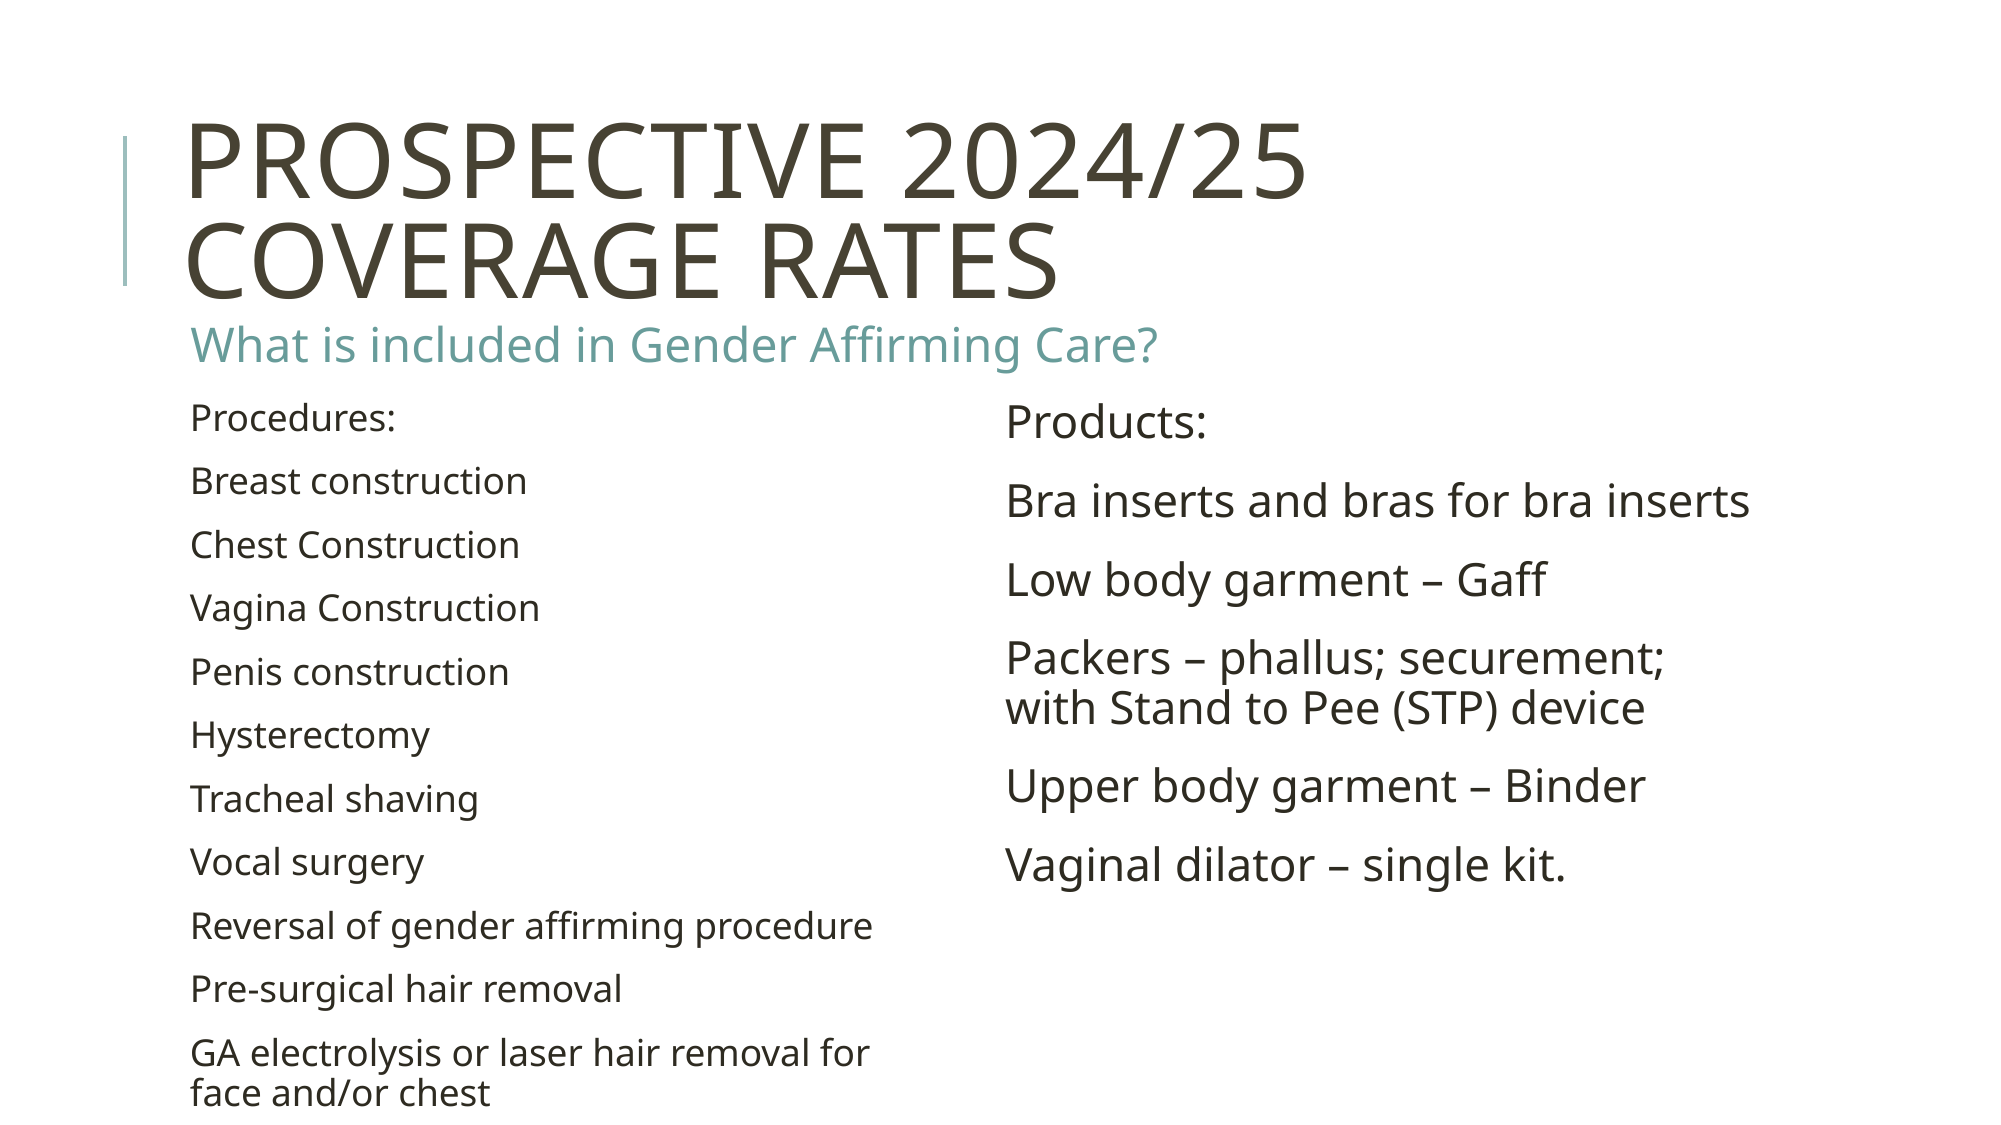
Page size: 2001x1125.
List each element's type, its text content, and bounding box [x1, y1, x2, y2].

list What is included in Gender Affirming Care? [168, 279, 1292, 415]
list Procedures: Breast construction Chest Construction Vagina Construction Penis construction Hysterectomy Tracheal shaving Vocal surgery Reversal of gender affirming procedure Pre-surgical hair removal GA electrolysis or laser hair removal for face and/or chest [168, 391, 948, 1125]
title Prospective 2024/25 Coverage Rates [168, 96, 1763, 342]
list Products: Bra inserts and bras for bra inserts Low body garment – Gaff Packers – phallus; securement; with Stand to Pee (STP) device Upper body garment – Binder Vaginal dilator – single kit. [982, 391, 1763, 1035]
